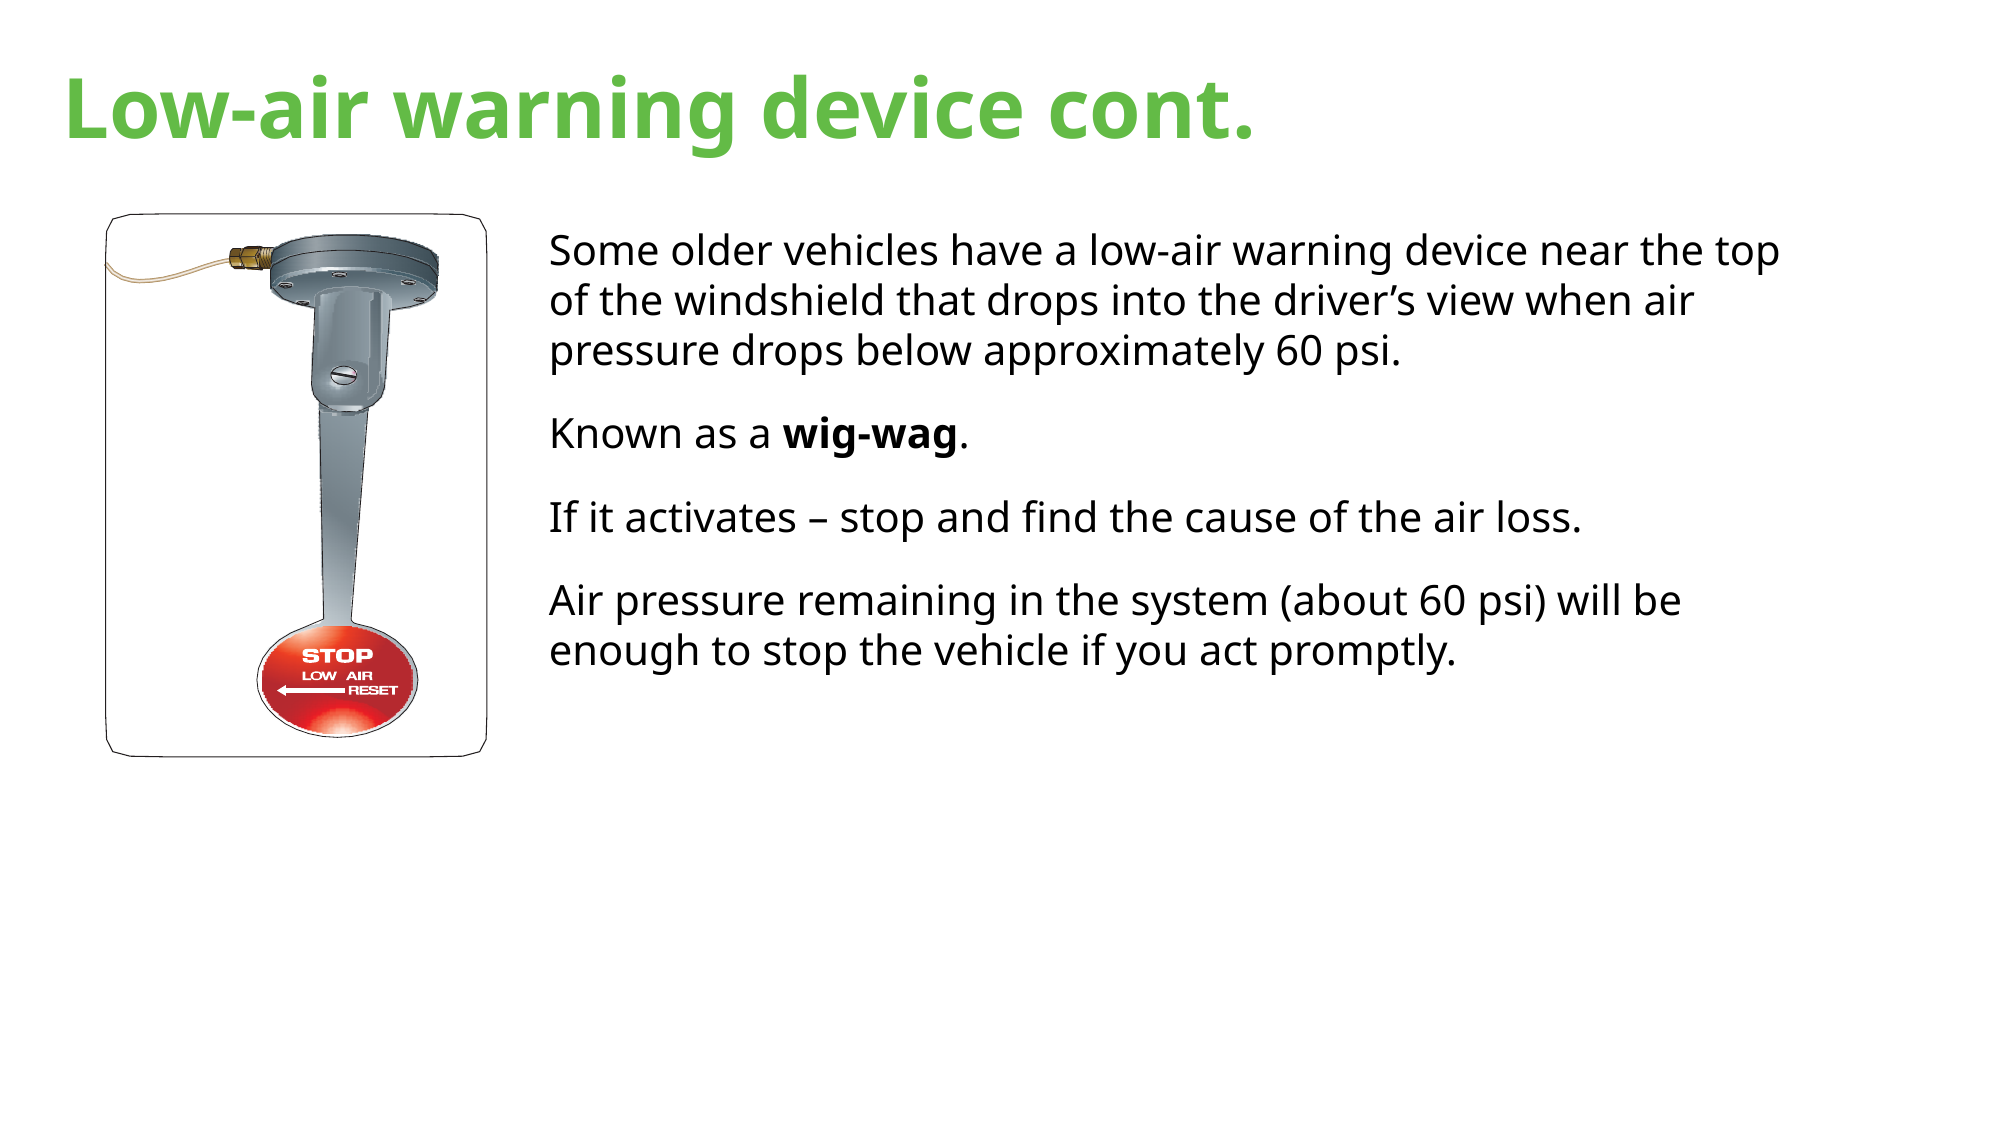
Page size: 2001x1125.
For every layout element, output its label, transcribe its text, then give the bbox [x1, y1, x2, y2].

list Some older vehicles have a low-air warning device near the top of the windshield that drops into the driver’s view when air pressure drops below approximately 60 psi. Known as a wig-wag. If it activates – stop and find the cause of the air loss. Air pressure remaining in the system (about 60 psi) will be enough to stop the vehicle if you act promptly. [534, 216, 1826, 715]
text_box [101, 213, 488, 758]
title Low-air warning device cont. [62, 73, 1825, 150]
